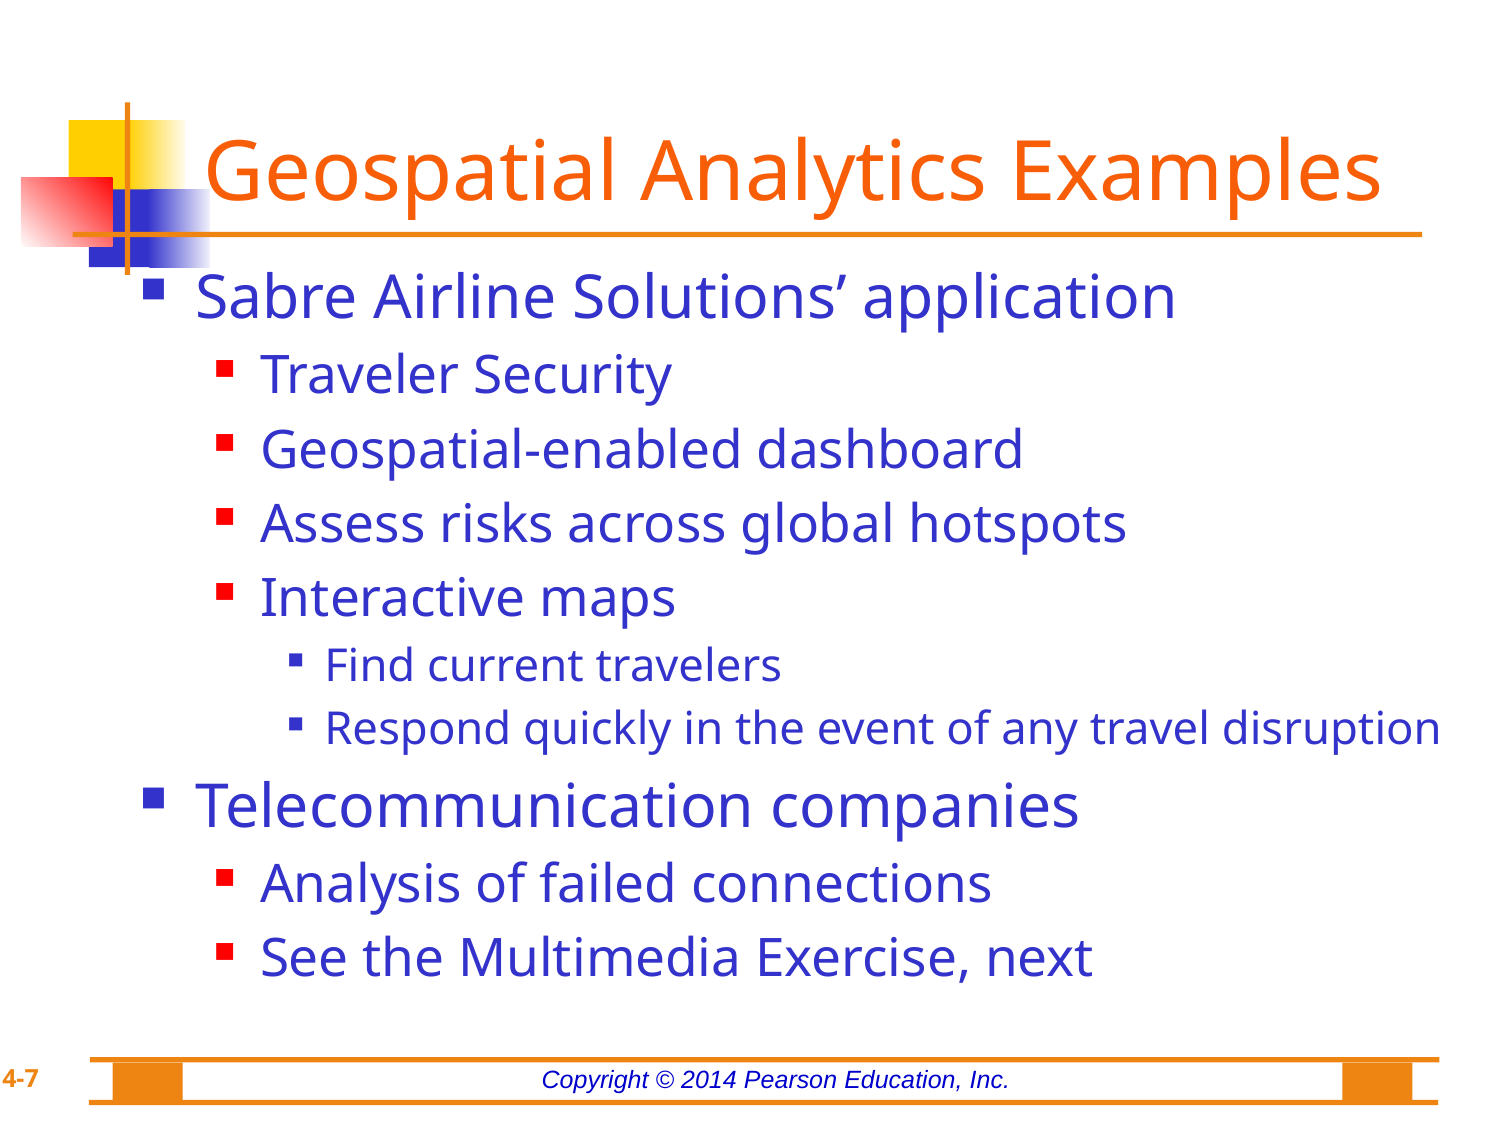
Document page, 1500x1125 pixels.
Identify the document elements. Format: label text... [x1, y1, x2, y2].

list Sabre Airline Solutions’ application Traveler Security Geospatial-enabled dashboard Assess risks across global hotspots Interactive maps Find current travelers Respond quickly in the event of any travel disruption Telecommunication companies Analysis of failed connections See the Multimedia Exercise, next [124, 249, 1470, 1038]
title Geospatial Analytics Examples [188, 37, 1468, 226]
